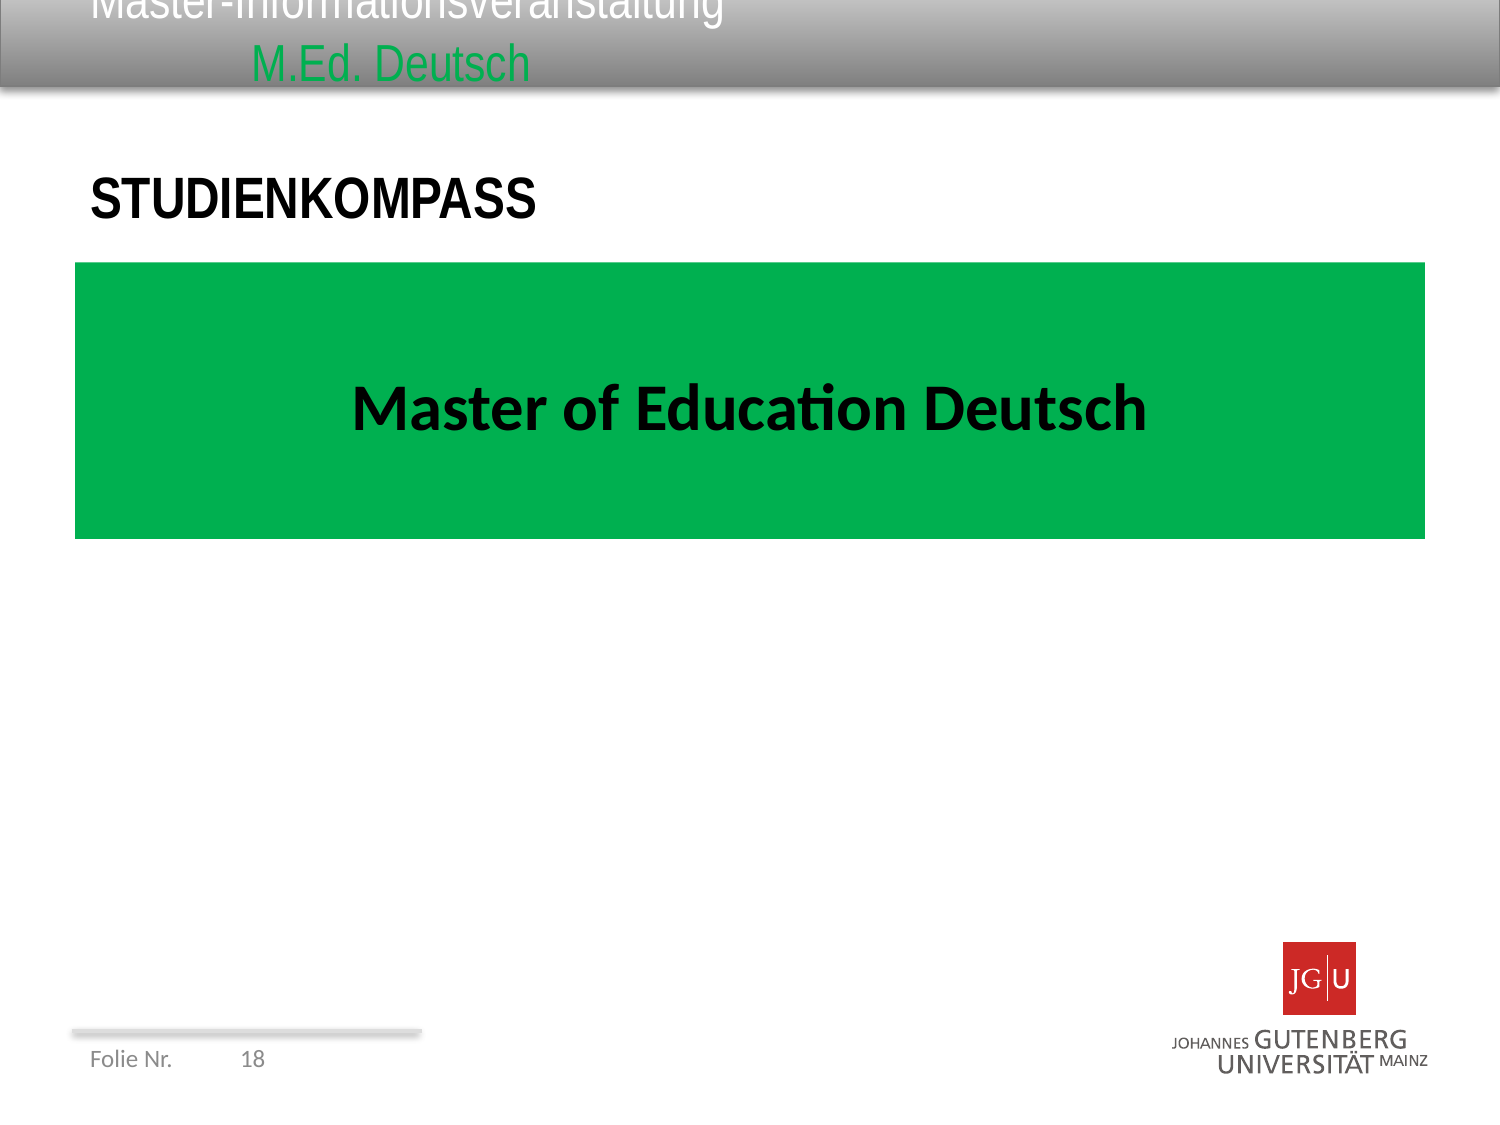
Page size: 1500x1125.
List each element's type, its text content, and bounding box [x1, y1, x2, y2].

slide_number Folie Nr. 18 [75, 1042, 425, 1103]
list Master of Education Deutsch [74, 262, 1426, 540]
title Master-Informationsveranstaltung M.Ed. Deutsch [74, 0, 1426, 59]
list STUDIENKOMPASS [74, 152, 997, 235]
